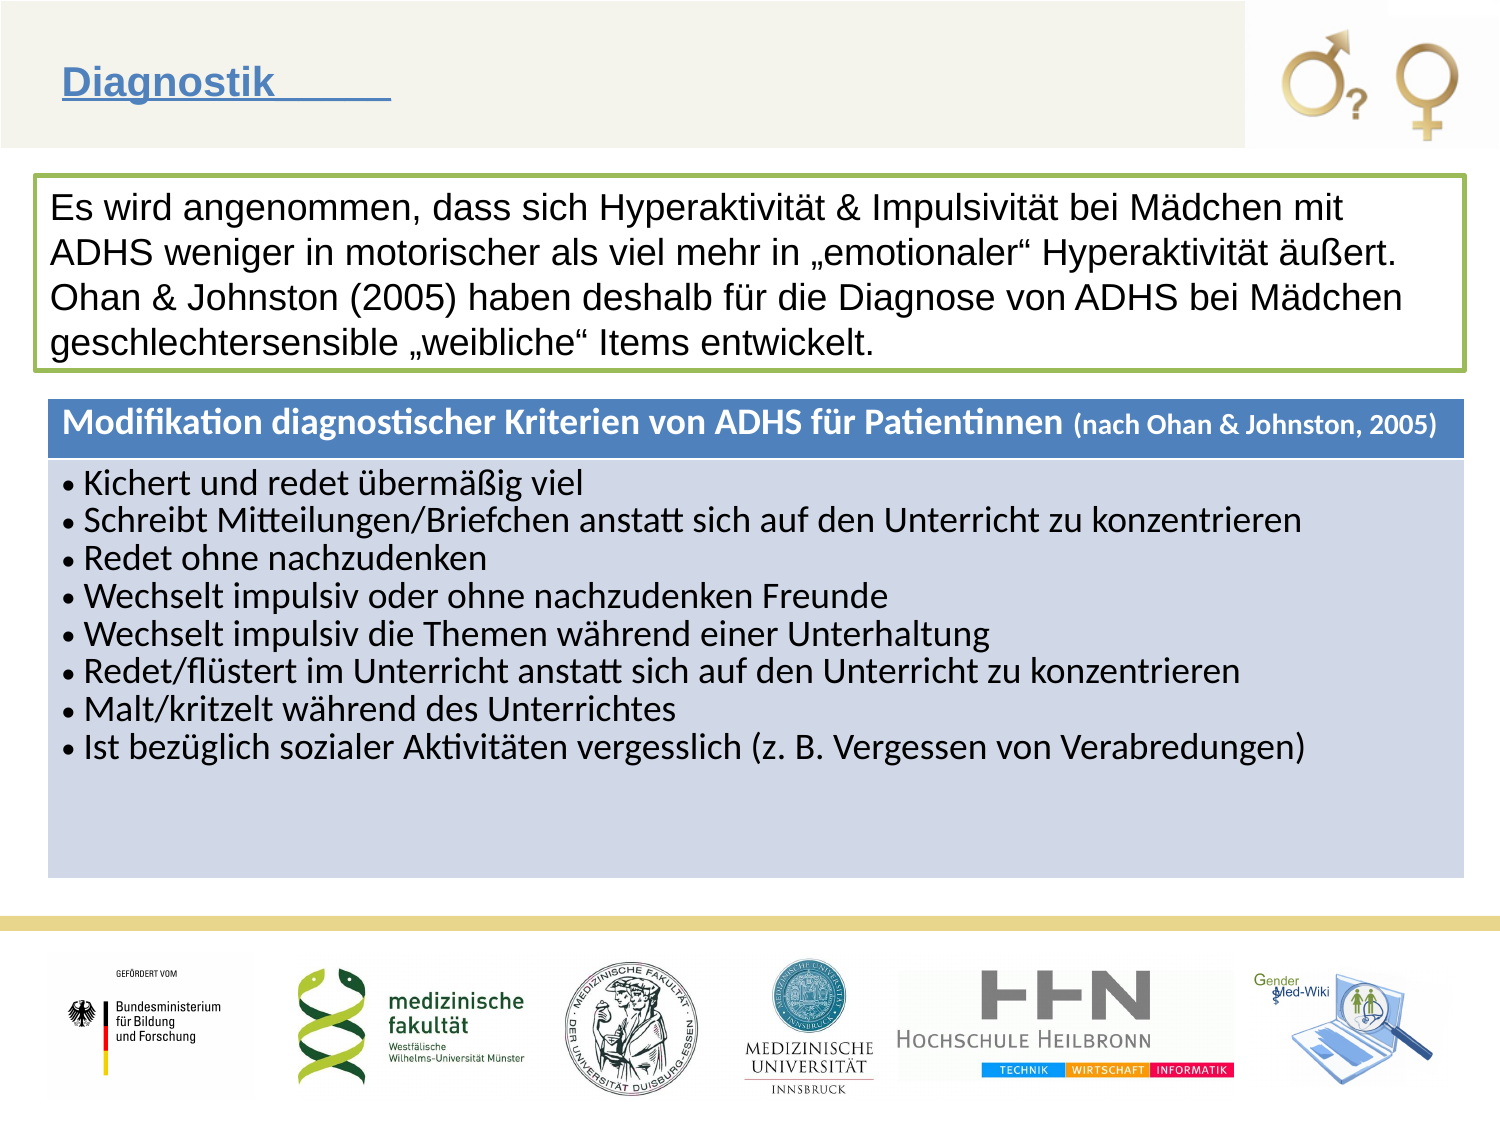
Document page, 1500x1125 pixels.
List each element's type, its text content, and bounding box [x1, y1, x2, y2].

table_cell Kichert und redet übermäßig viel Schreibt Mitteilungen/Briefchen anstatt sich auf den Unterricht zu konzentrieren Redet ohne nachzudenken Wechselt impulsiv oder ohne nachzudenken Freunde Wechselt impulsiv die Themen während einer Unterhaltung Redet/flüstert im Unterricht anstatt sich auf den Unterricht zu konzentrieren Malt/kritzelt während des Unterrichtes Ist bezüglich sozialer Aktivitäten vergesslich (z. B. Vergessen von Verabredungen) [48, 460, 1464, 878]
picture [298, 952, 1234, 1100]
text_box Diagnostik_____ [46, 46, 1172, 112]
text_box Es wird angenommen, dass sich Hyperaktivität & Impulsivität bei Mädchen mit ADHS weniger in motorischer als viel mehr in „emotionaler“ Hyperaktivität äußert. Ohan & Johnston (2005) haben deshalb für die Diagnose von ADHS bei Mädchen geschlechtersensible „weibliche“ Items entwickelt. [35, 175, 1465, 371]
table_header Modifikation diagnostischer Kriterien von ADHS für Patientinnen (nach Ohan & Johnston, 2005) [48, 399, 1464, 458]
picture [47, 952, 255, 1100]
picture [1245, 0, 1500, 149]
picture [1246, 965, 1453, 1087]
